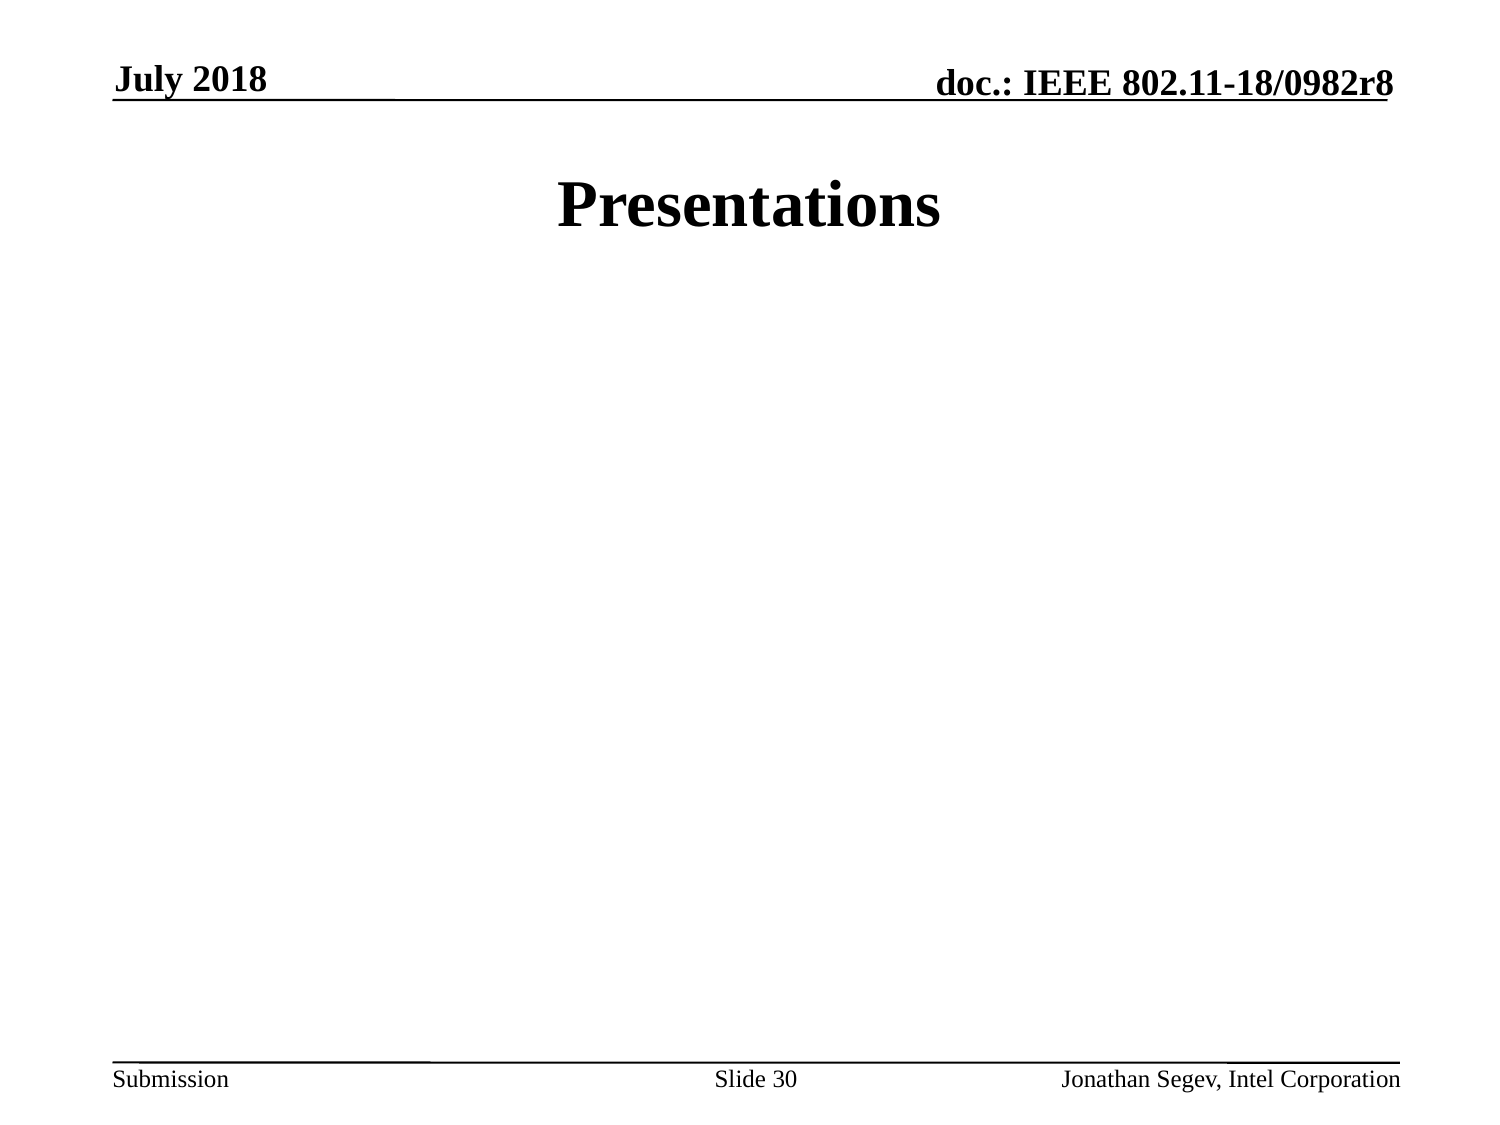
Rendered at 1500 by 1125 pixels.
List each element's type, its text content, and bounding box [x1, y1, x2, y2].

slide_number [114, 54, 423, 100]
slide_number Slide 30 [712, 1061, 800, 1123]
footer Jonathan Segev, Intel Corporation [878, 1061, 1402, 1093]
title Presentations [112, 112, 1388, 288]
